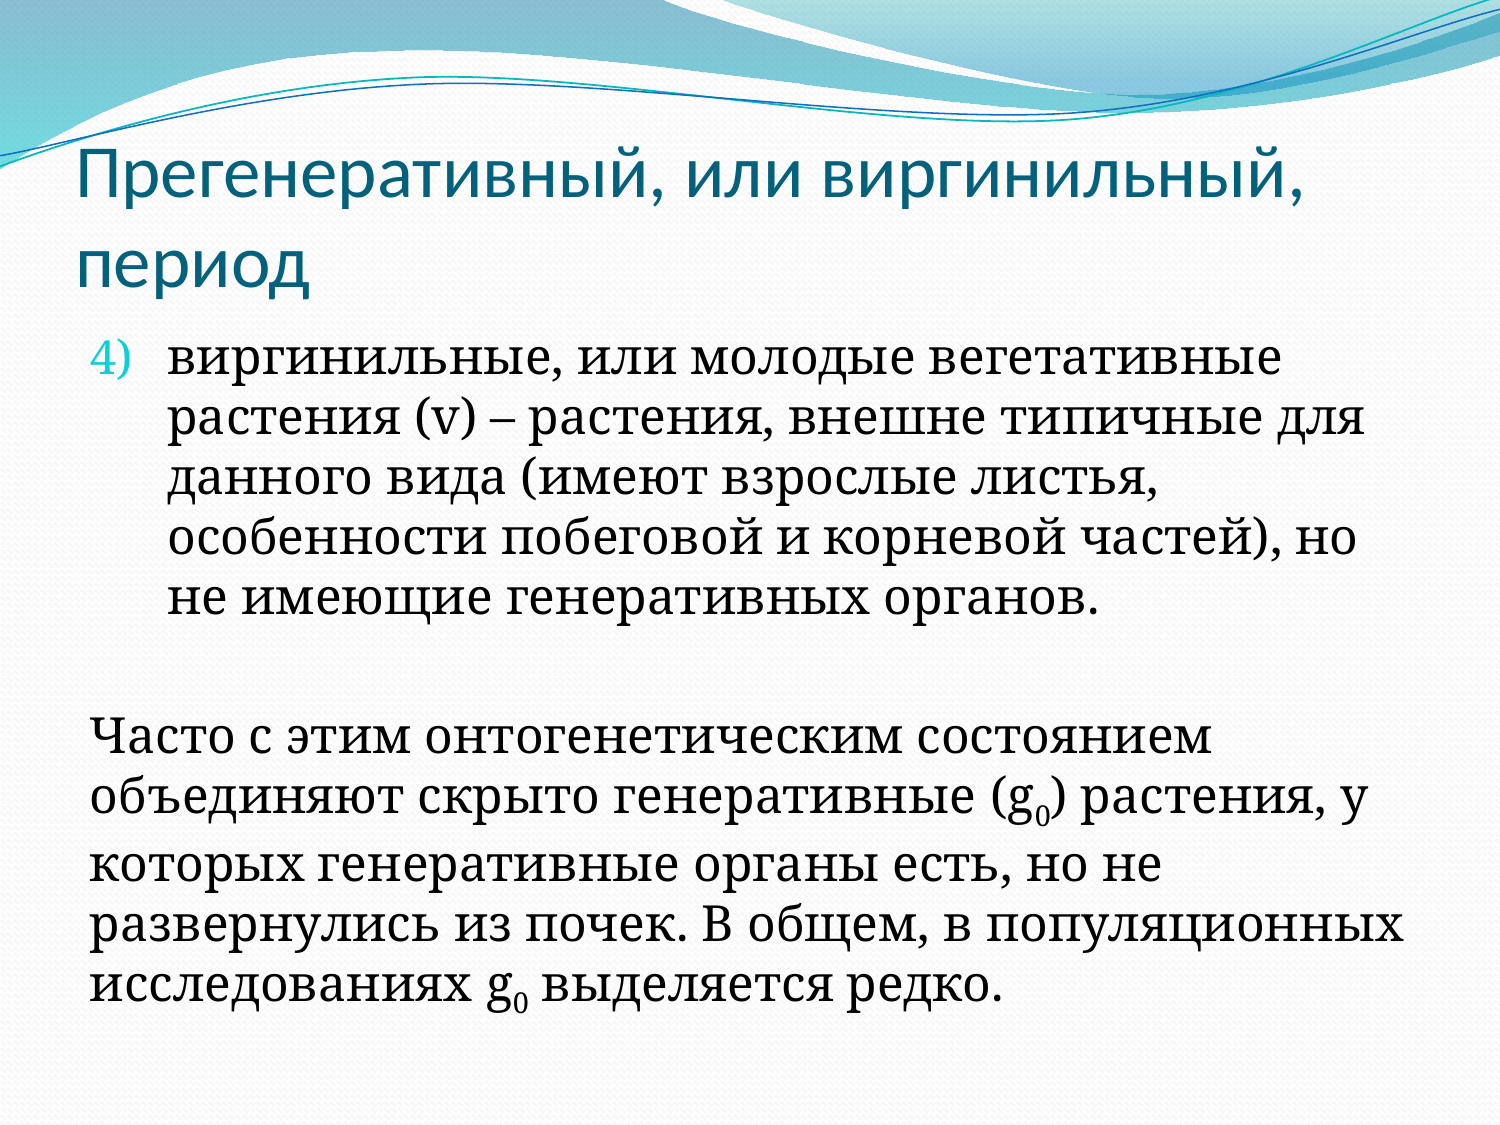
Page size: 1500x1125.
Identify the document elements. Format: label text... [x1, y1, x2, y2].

title Прегенеративный, или виргинильный, период [75, 115, 1425, 303]
list виргинильные, или молодые вегетативные растения (v) – растения, внешне типичные для данного вида (имеют взрослые листья, особенности побеговой и корневой частей), но не имеющие генеративных органов. Часто с этим онтогенетическим состоянием объединяют скрыто генеративные (g0) растения, у которых генеративные органы есть, но не развернулись из почек. В общем, в популяционных исследованиях g0 выделяется редко. [75, 317, 1425, 1083]
